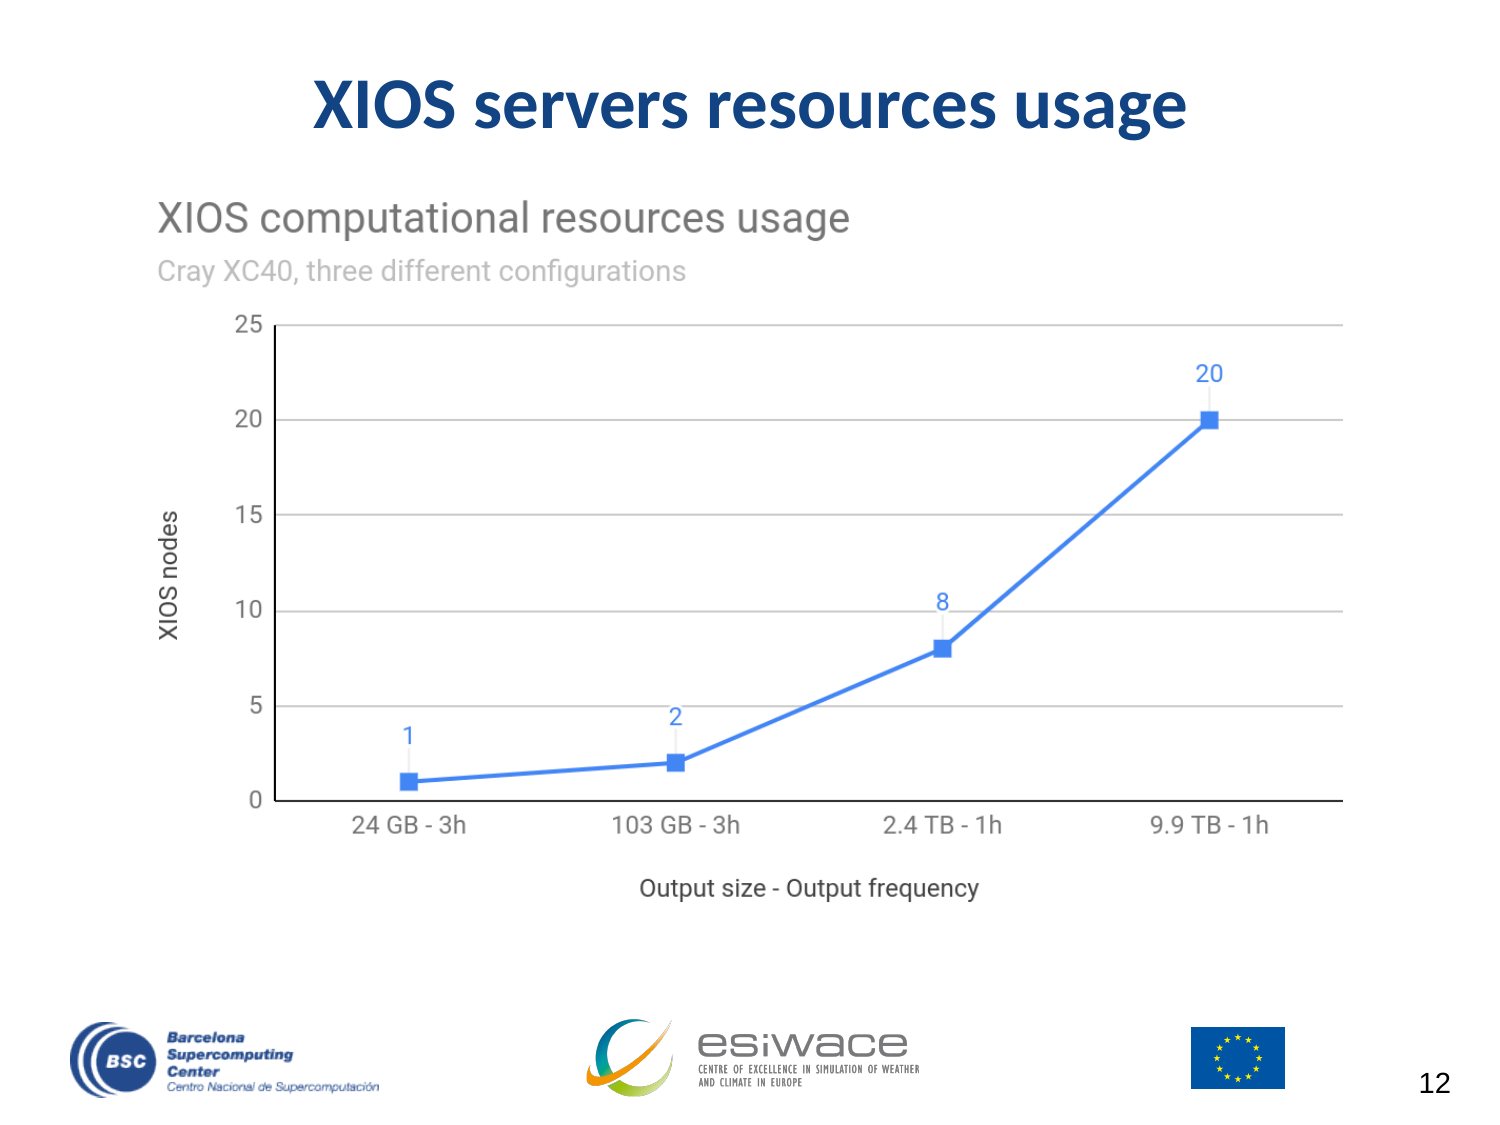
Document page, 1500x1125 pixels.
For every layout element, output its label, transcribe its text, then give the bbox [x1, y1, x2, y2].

title XIOS servers resources usage [76, 35, 1427, 174]
slide_number ‹#› [1403, 1038, 1494, 1125]
picture [580, 1017, 920, 1099]
picture [70, 1022, 379, 1098]
picture [118, 160, 1382, 941]
picture [1190, 1027, 1285, 1090]
